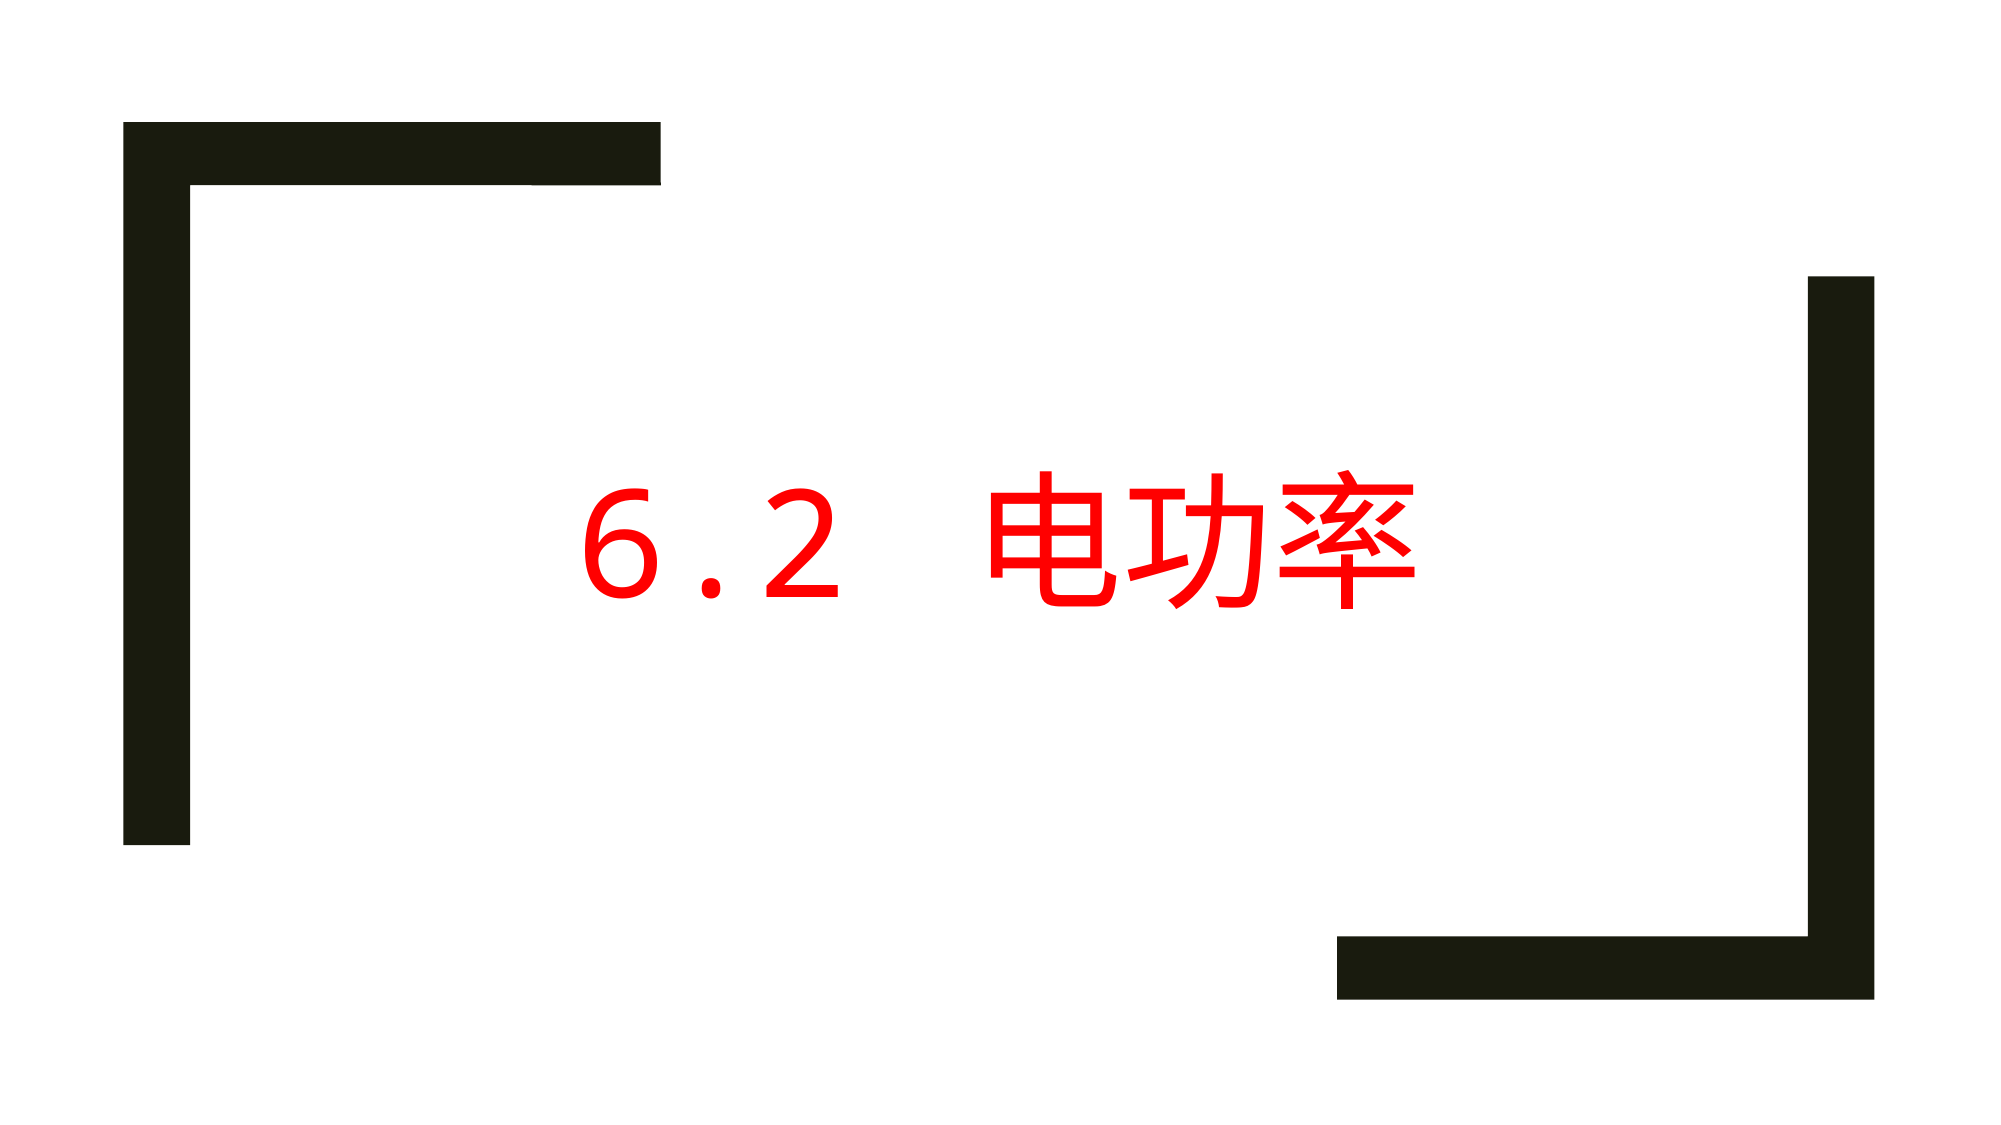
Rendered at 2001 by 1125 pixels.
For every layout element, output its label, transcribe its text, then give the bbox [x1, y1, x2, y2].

title 6.2 电功率 [314, 293, 1686, 638]
